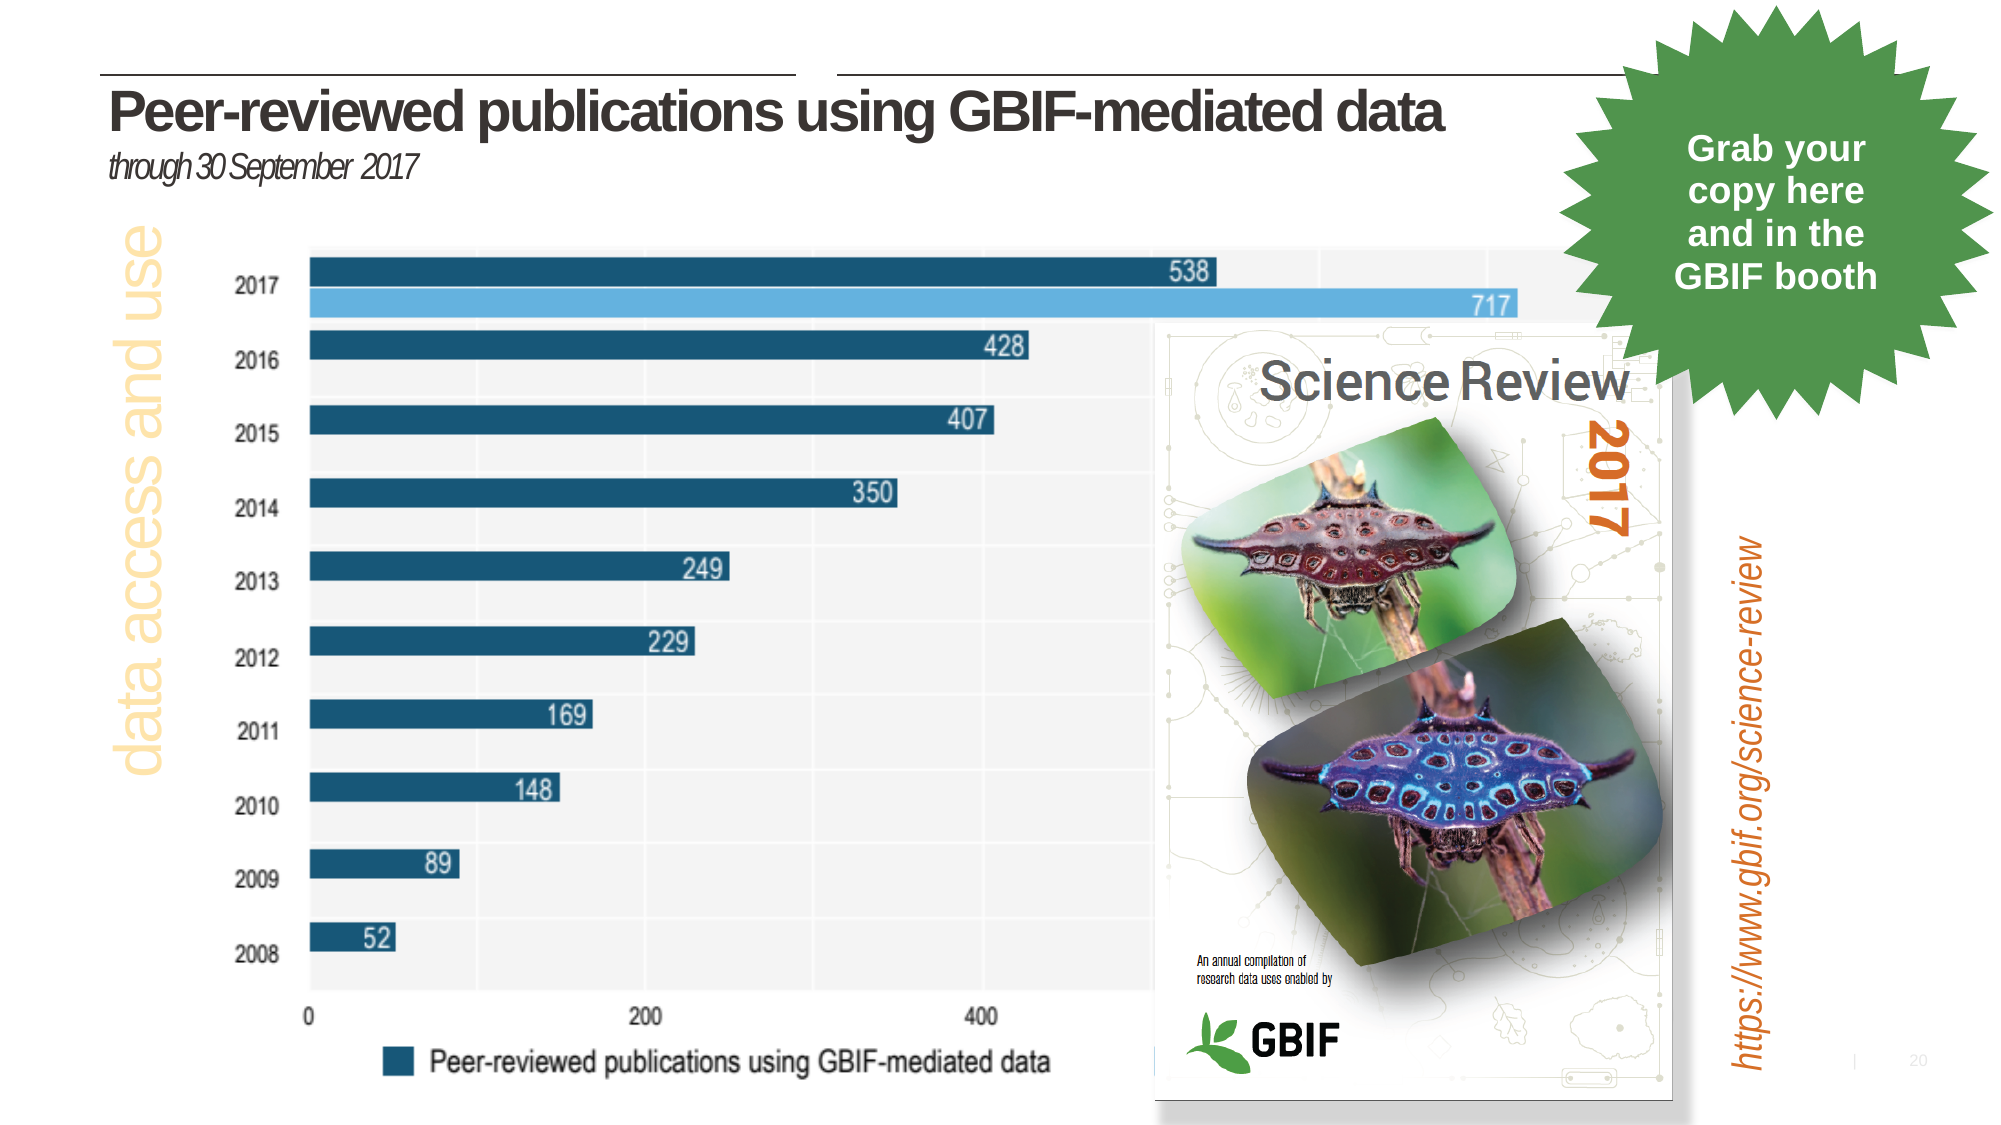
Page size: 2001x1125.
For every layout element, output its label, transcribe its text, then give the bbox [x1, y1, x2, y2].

title data access and use [100, 223, 185, 1125]
text_box Grab your copy here and in the GBIF booth [1557, 3, 1996, 422]
picture [193, 222, 1735, 1125]
list https://www.gbif.org/science-review [1738, 538, 1791, 1125]
text_box Peer-reviewed publications using GBIF-mediated data through 30 September 2017 [108, 78, 1551, 147]
